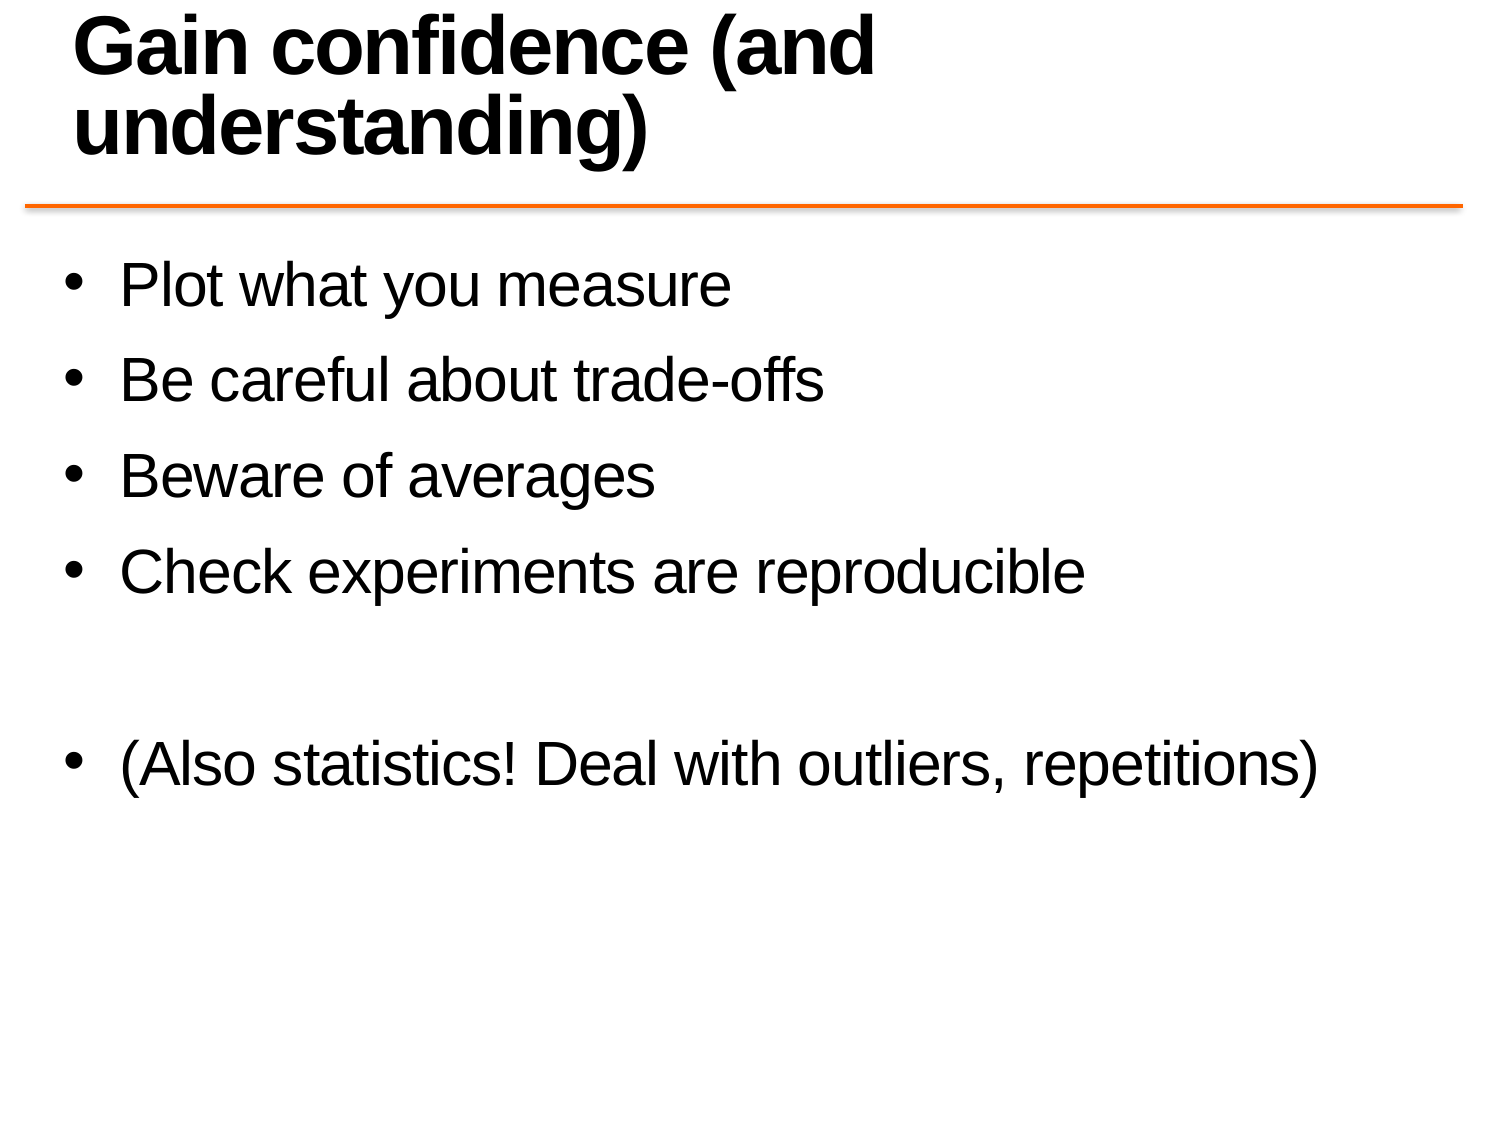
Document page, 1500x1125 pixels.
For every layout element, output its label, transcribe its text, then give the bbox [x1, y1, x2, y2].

title Gain confidence (and understanding) [57, 2, 1463, 178]
list Plot what you measure Be careful about trade-offs Beware of averages Check experiments are reproducible (Also statistics! Deal with outliers, repetitions) [57, 237, 1463, 1060]
